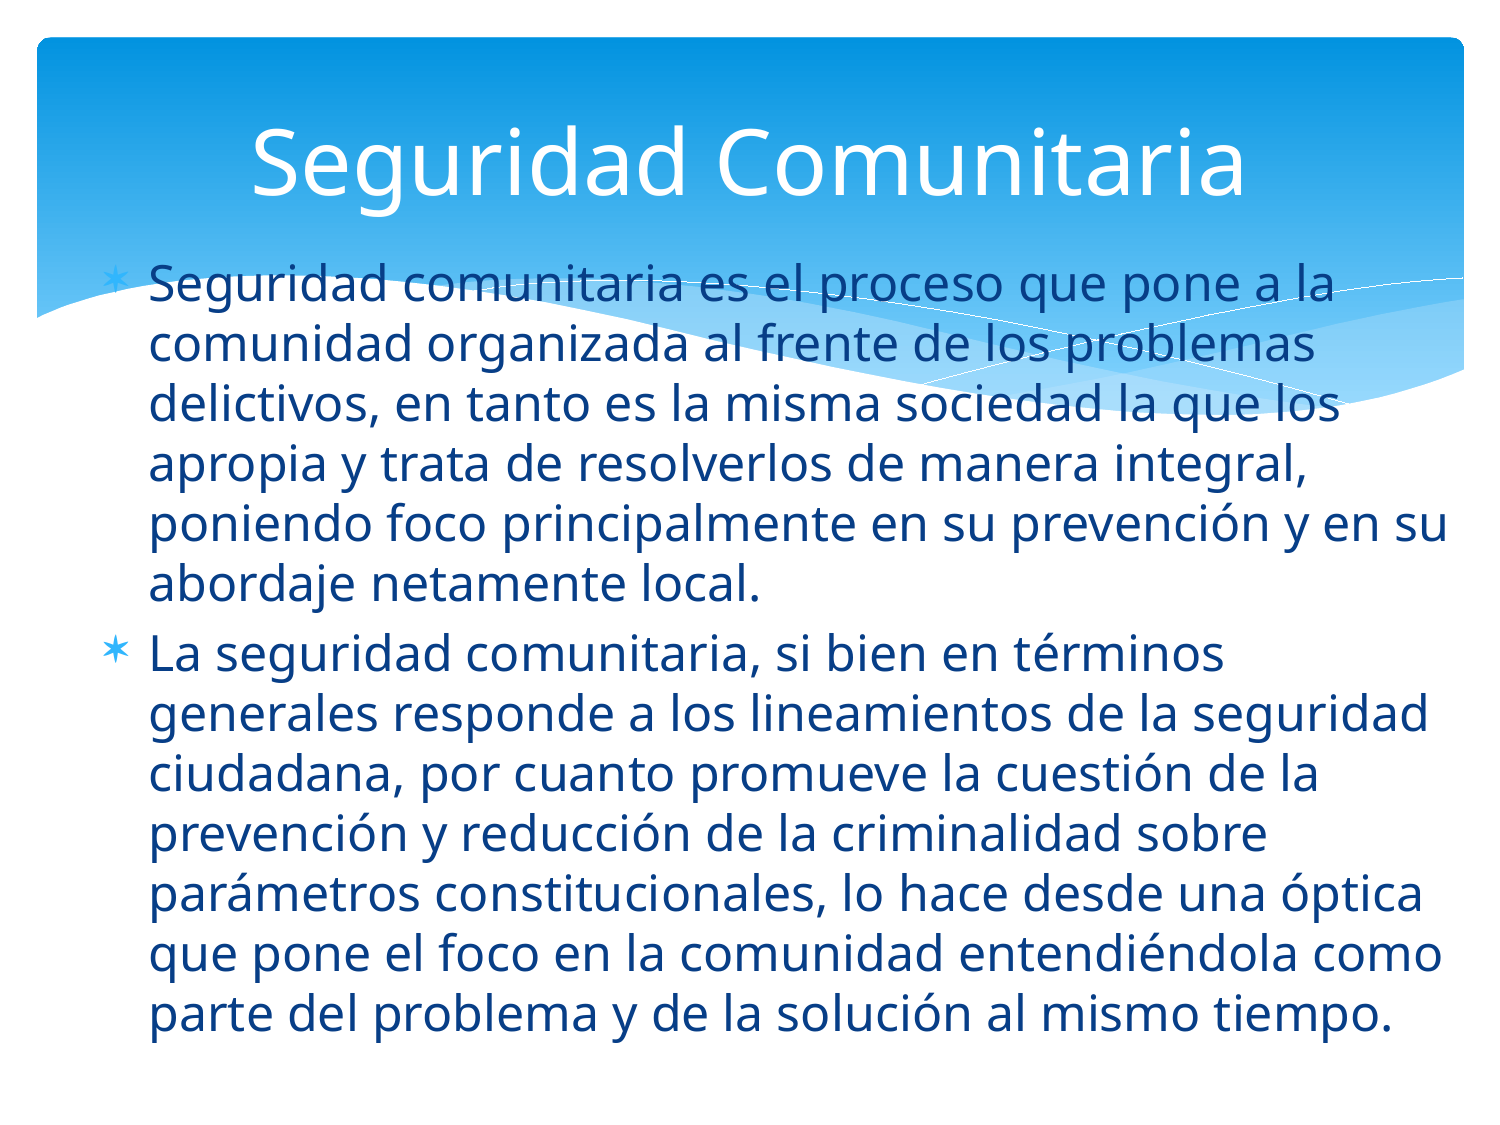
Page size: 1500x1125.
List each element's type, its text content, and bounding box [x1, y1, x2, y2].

list Seguridad comunitaria es el proceso que pone a la comunidad organizada al frente de los problemas delictivos, en tanto es la misma sociedad la que los apropia y trata de resolverlos de manera integral, poniendo foco principalmente en su prevención y en su abordaje netamente local. La seguridad comunitaria, si bien en términos generales responde a los lineamientos de la seguridad ciudadana, por cuanto promueve la cuestión de la prevención y reducción de la criminalidad sobre parámetros constitucionales, lo hace desde una óptica que pone el foco en la comunidad entendiéndola como parte del problema y de la solución al mismo tiempo. [88, 243, 1471, 1035]
title Seguridad Comunitaria [75, 55, 1425, 261]
